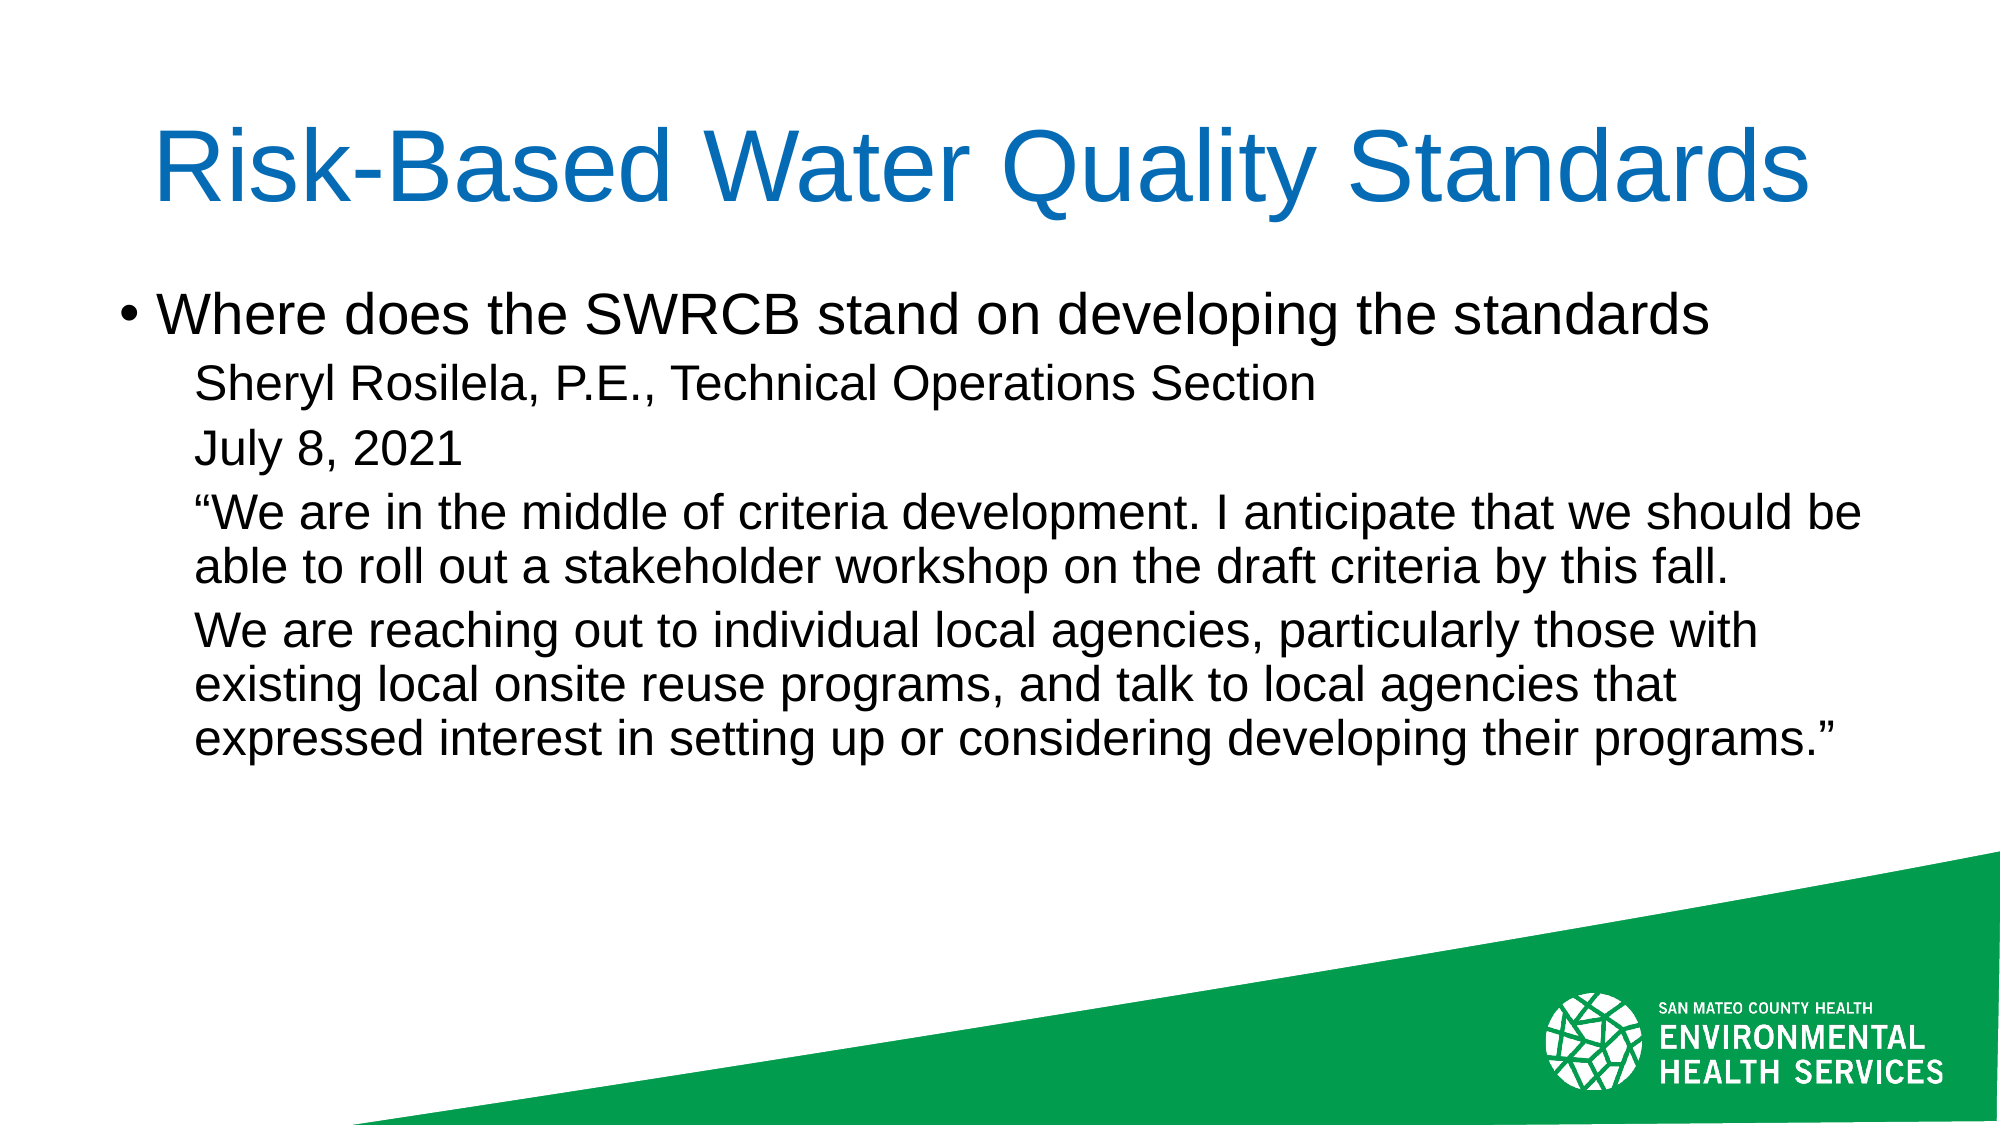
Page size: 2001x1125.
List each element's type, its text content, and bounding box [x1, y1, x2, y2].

picture [1545, 992, 1943, 1090]
title Risk-Based Water Quality Standards [137, 59, 1863, 276]
list Where does the SWRCB stand on developing the standards Sheryl Rosilela, P.E., Technical Operations Section July 8, 2021 “We are in the middle of criteria development. I anticipate that we should be able to roll out a stakeholder workshop on the draft criteria by this fall. We are reaching out to individual local agencies, particularly those with existing local onsite reuse programs, and talk to local agencies that expressed interest in setting up or considering developing their programs.” [104, 276, 1886, 916]
text_box [273, 839, 2000, 1125]
